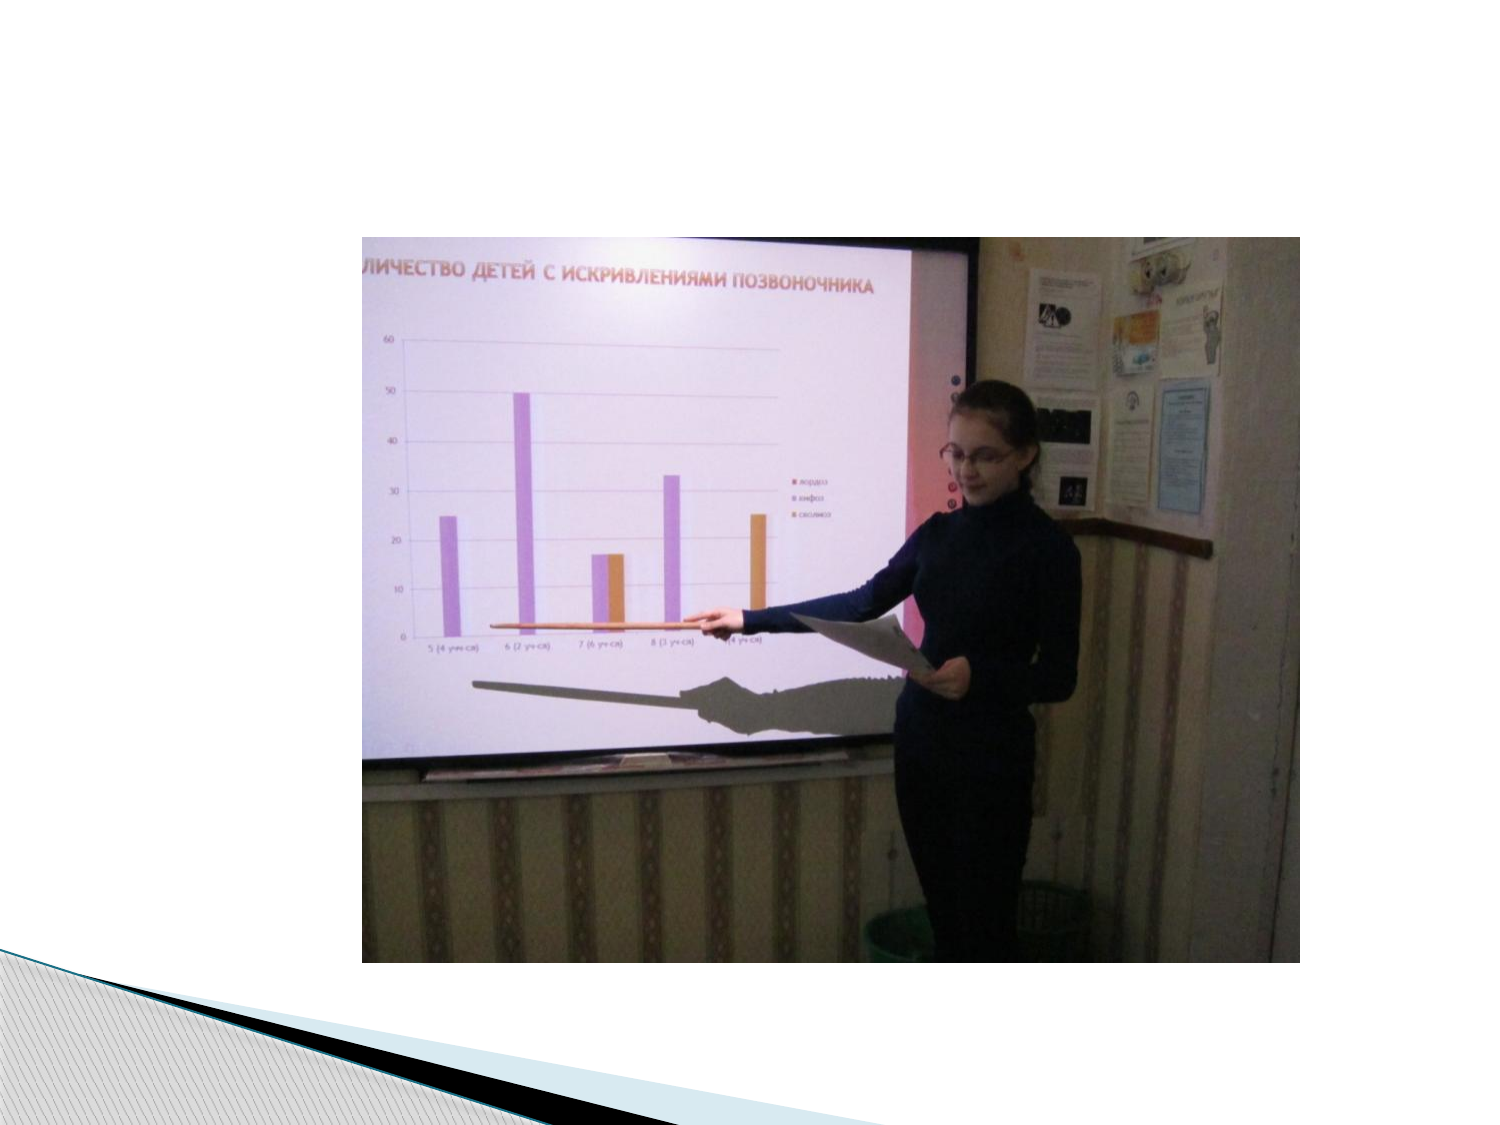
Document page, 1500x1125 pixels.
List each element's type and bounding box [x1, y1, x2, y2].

picture [362, 237, 1301, 963]
